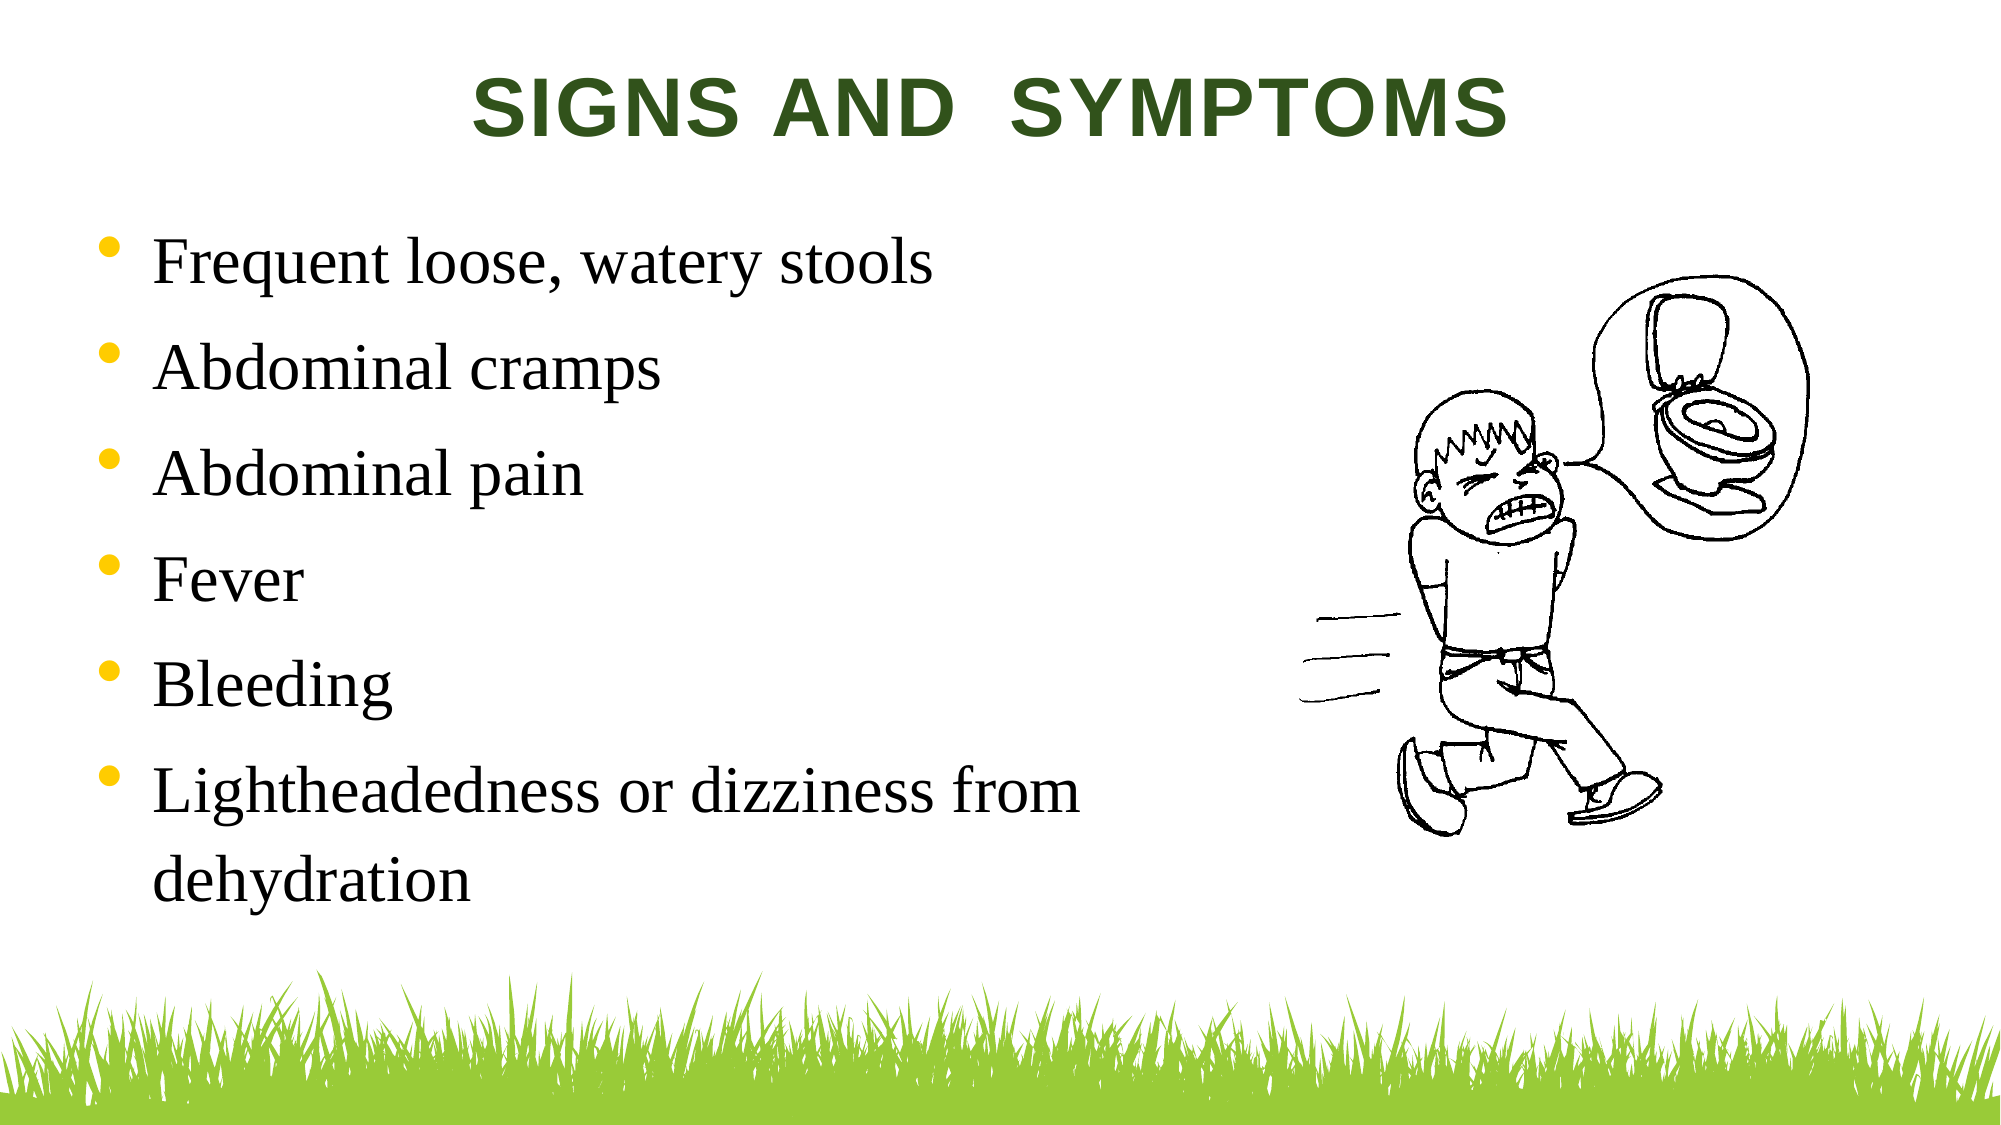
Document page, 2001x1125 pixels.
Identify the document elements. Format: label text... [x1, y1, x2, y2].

text_box [1284, 255, 1828, 858]
text_box SIGNS AND SYMPTOMS [456, 45, 1524, 161]
text_box Frequent loose, watery stools Abdominal cramps Abdominal pain Fever Bleeding Lightheadedness or dizziness from dehydration [79, 209, 1421, 922]
